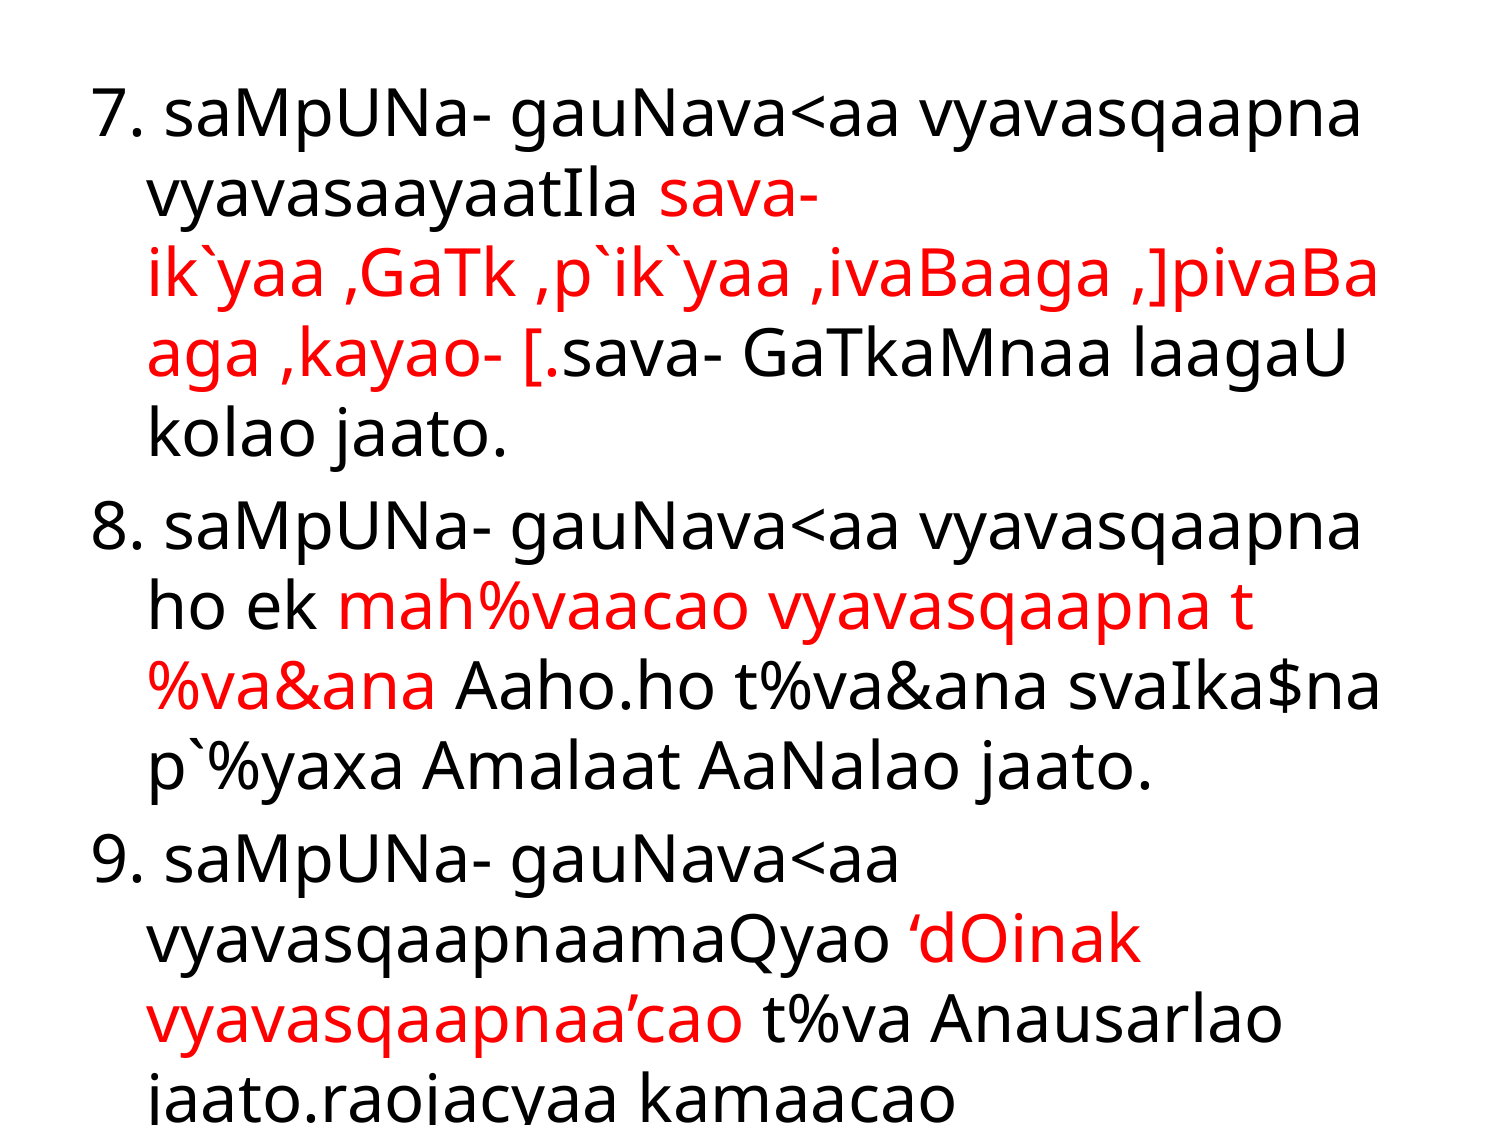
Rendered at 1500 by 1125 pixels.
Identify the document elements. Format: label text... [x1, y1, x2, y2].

list 7. saMpUNa- gauNava<aa vyavasqaapna vyavasaayaatIla sava- ik`yaa ,GaTk ,p`ik`yaa ,ivaBaaga ,]pivaBaaga ,kayao- [.sava- GaTkaMnaa laagaU kolao jaato. 8. saMpUNa- gauNava<aa vyavasqaapna ho ek mah%vaacao vyavasqaapna t%va&ana Aaho.ho t%va&ana svaIka$na p`%yaxa Amalaat AaNalao jaato. 9. saMpUNa- gauNava<aa vyavasqaapnaamaQyao ‘dOinak vyavasqaapnaa’cao t%va Anausarlao jaato.raojacyaa kamaacao inayaaojana ,inayaM~Na va %yaaca idvaSaI lagaoca ]payaa%mak yaaojanaa ASaa pQdtInao dOinak vyavasqaapna rabaivalao jaato. 10. saMpUNa- gauNava<aa vyavasqaapnaa,maQyao vastUcaa ]%padna Kca- hasauQda mah%vaacaa GaTk AsaUna %yaa Kcaa-t gauNava<aoSaI tDjaaoD na krta kaTksar kolaI jaato. [75, 62, 1425, 1005]
